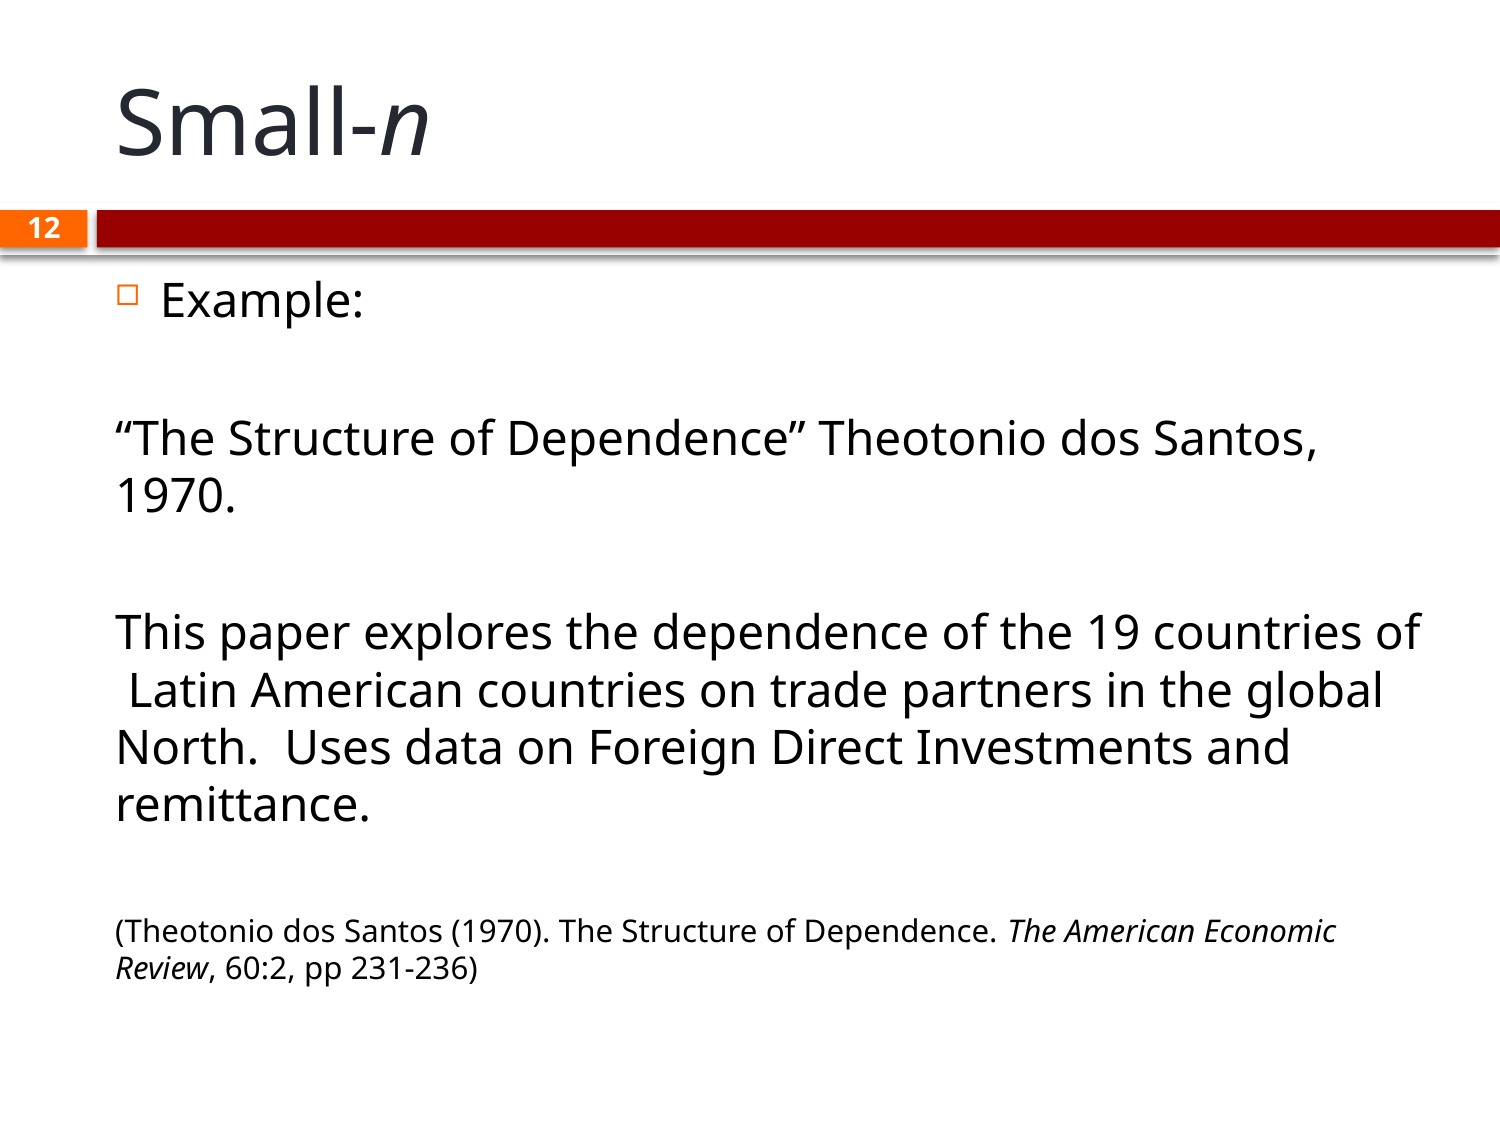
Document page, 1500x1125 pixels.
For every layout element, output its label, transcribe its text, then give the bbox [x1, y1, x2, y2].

slide_number 12 [0, 208, 88, 249]
list Example: “The Structure of Dependence” Theotonio dos Santos, 1970. This paper explores the dependence of the 19 countries of Latin American countries on trade partners in the global North. Uses data on Foreign Direct Investments and remittance. (Theotonio dos Santos (1970). The Structure of Dependence. The American Economic Review, 60:2, pp 231-236) [100, 262, 1438, 1000]
title Small-n [100, 37, 1438, 200]
